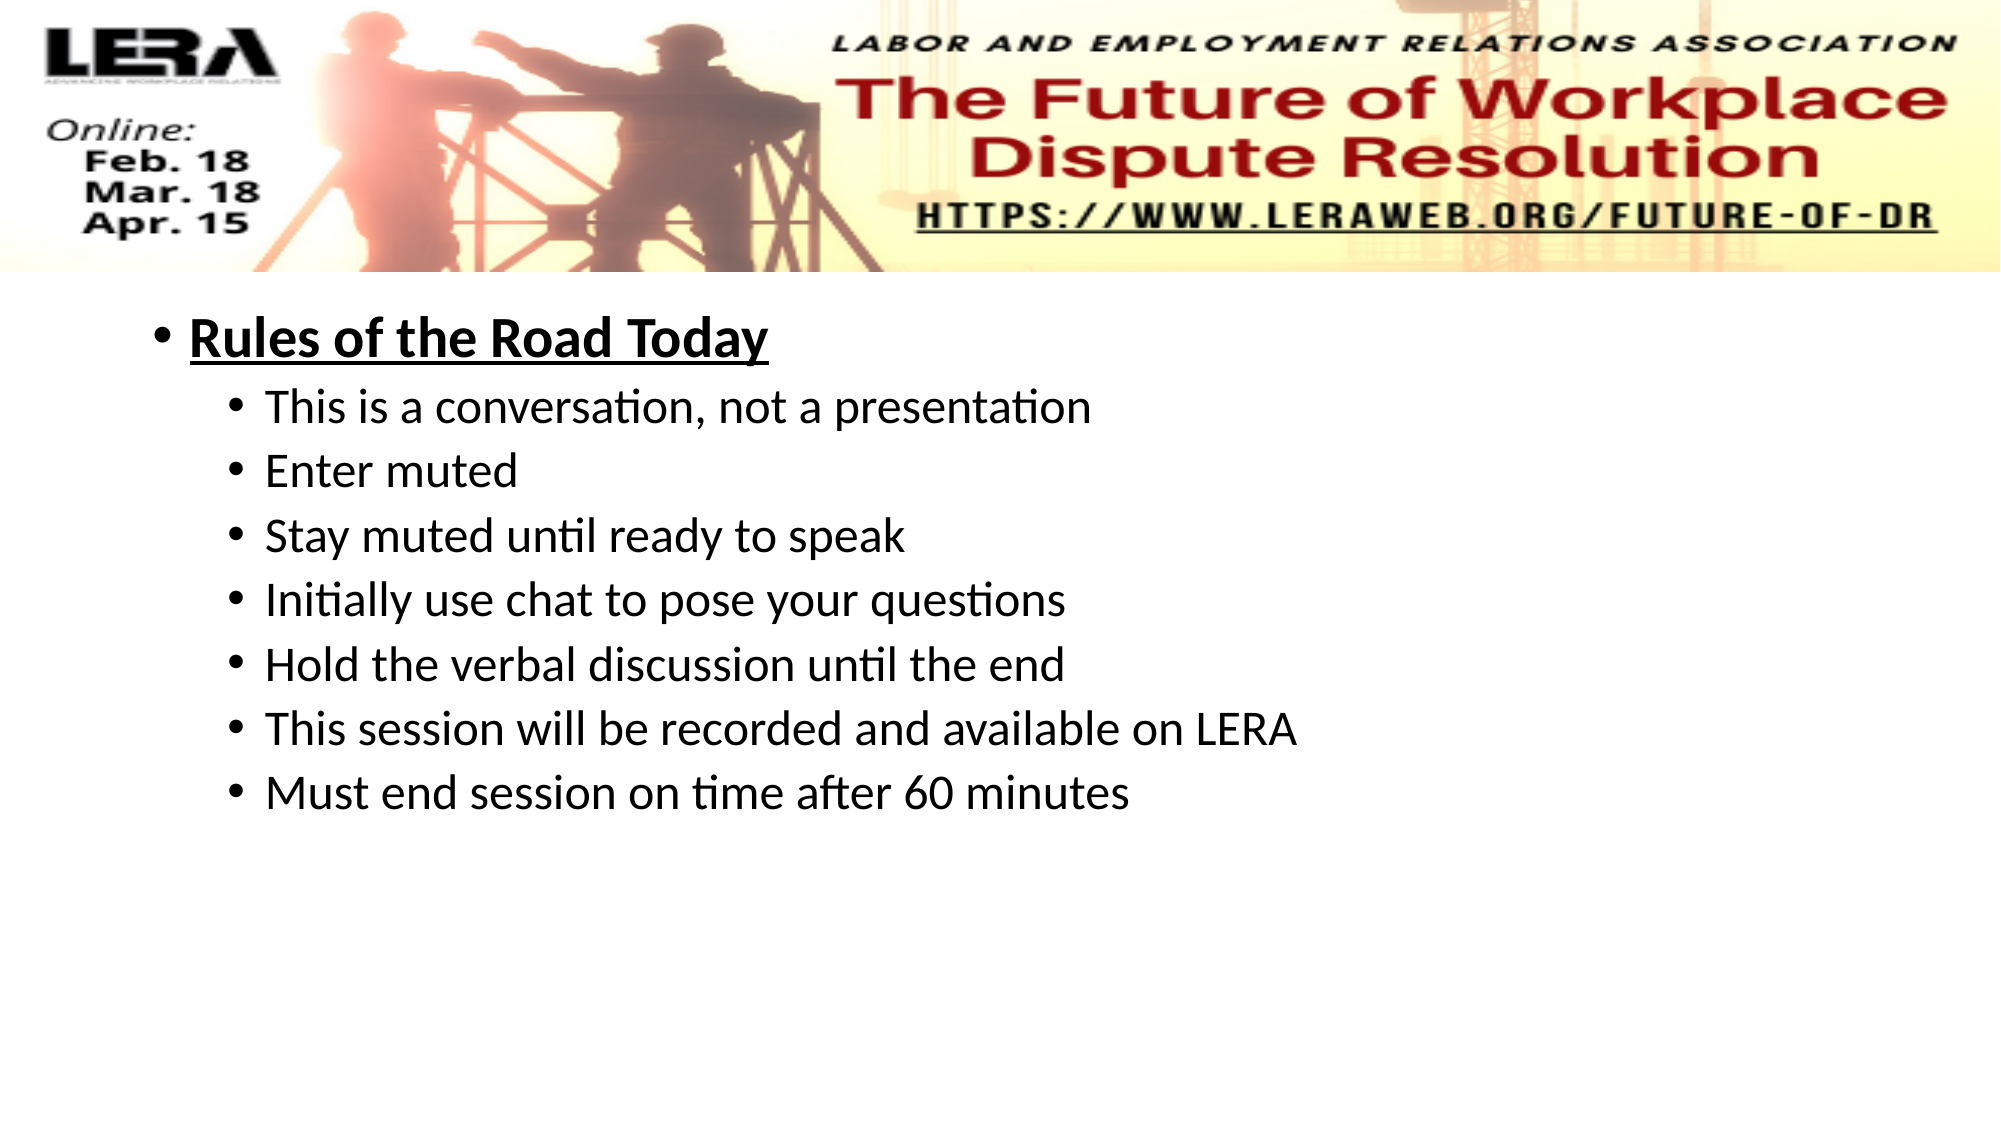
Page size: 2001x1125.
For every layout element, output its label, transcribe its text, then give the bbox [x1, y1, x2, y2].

picture [0, 0, 2000, 272]
list Rules of the Road Today This is a conversation, not a presentation Enter muted Stay muted until ready to speak Initially use chat to pose your questions Hold the verbal discussion until the end This session will be recorded and available on LERA Must end session on time after 60 minutes [137, 299, 1863, 1014]
